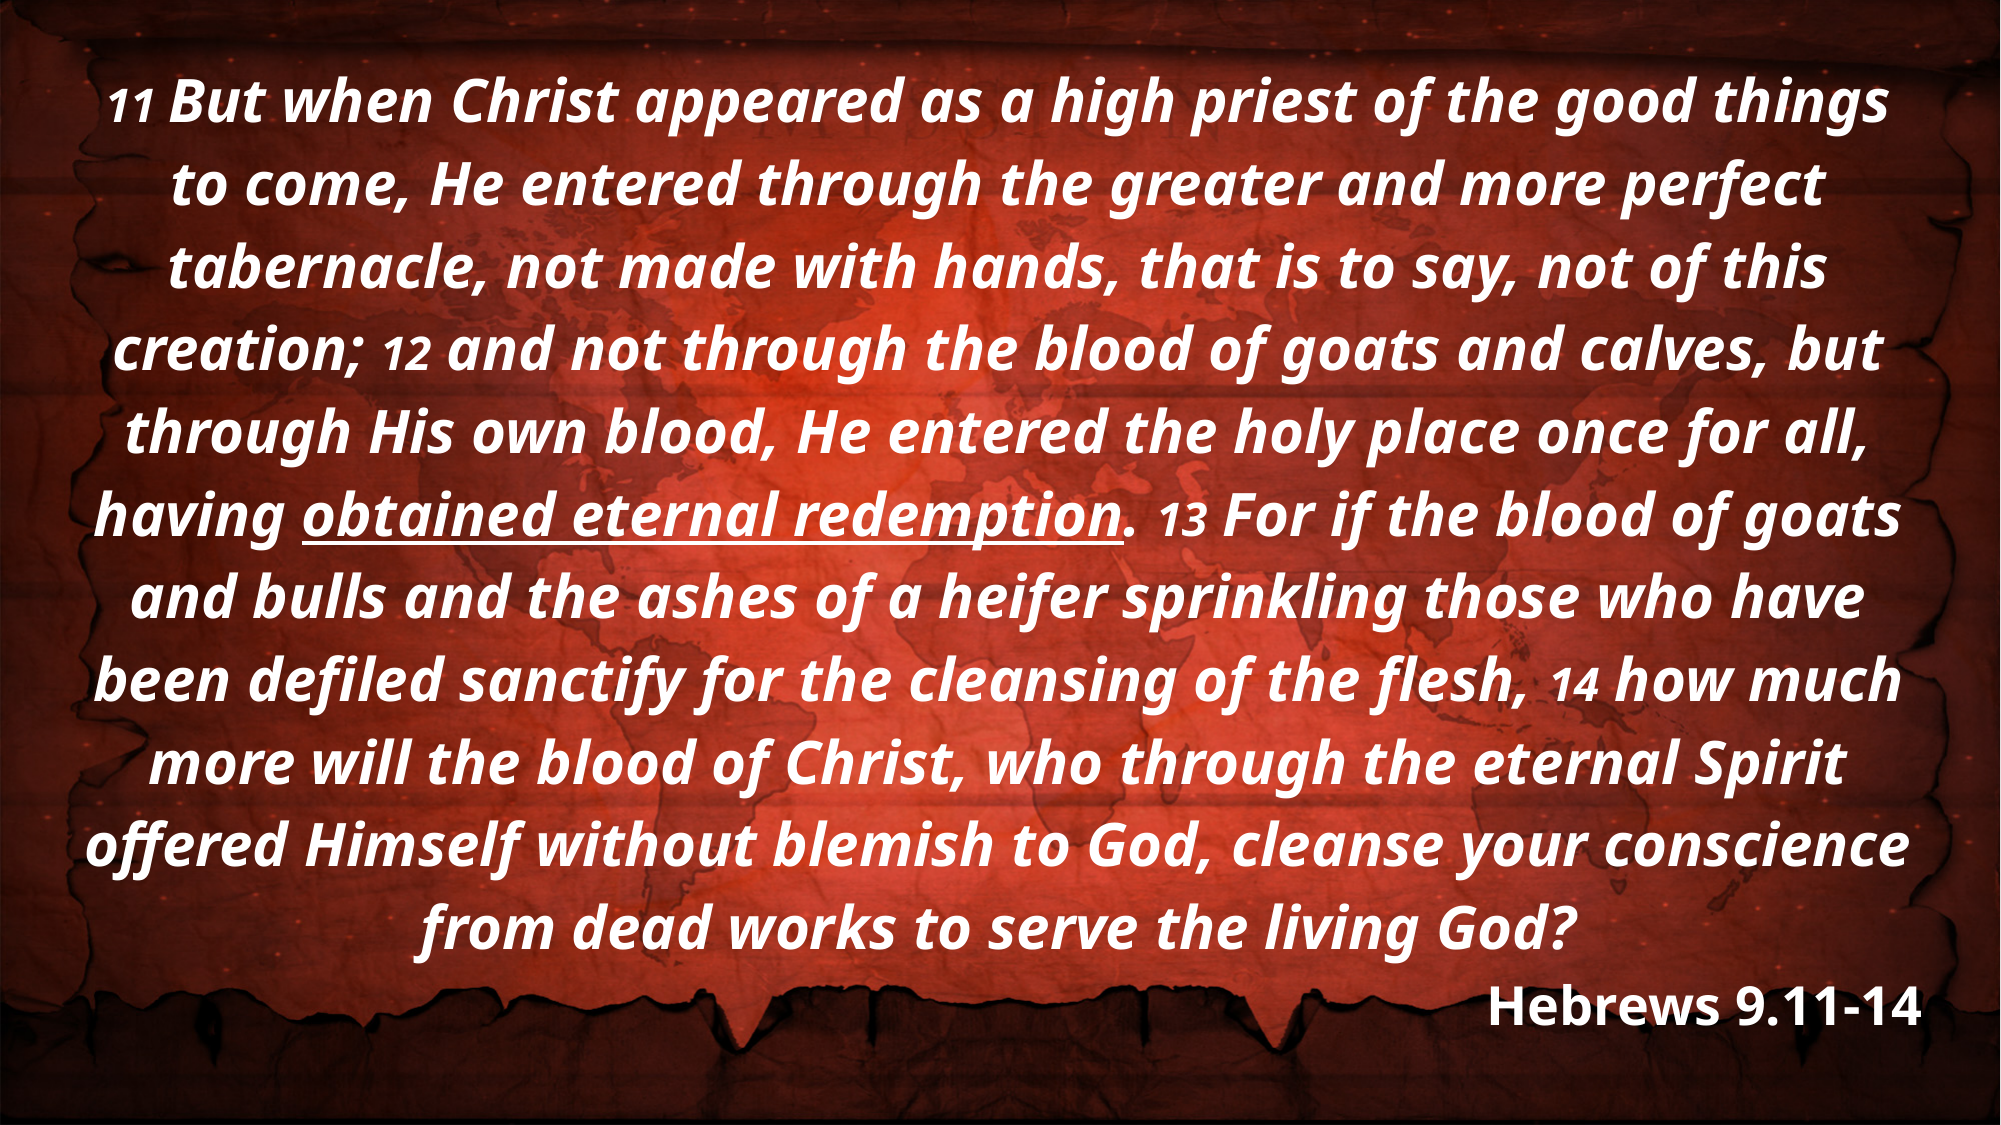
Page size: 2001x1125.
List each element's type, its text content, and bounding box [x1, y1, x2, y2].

picture [0, 0, 2001, 1125]
list 11 But when Christ appeared as a high priest of the good things to come, He entered through the greater and more perfect tabernacle, not made with hands, that is to say, not of this creation; 12 and not through the blood of goats and calves, but through His own blood, He entered the holy place once for all, having obtained eternal redemption. 13 For if the blood of goats and bulls and the ashes of a heifer sprinkling those who have been defiled sanctify for the cleansing of the flesh, 14 how much more will the blood of Christ, who through the eternal Spirit offered Himself without blemish to God, cleanse your conscience from dead works to serve the living God? Hebrews 9.11-14 [58, 36, 1939, 1052]
